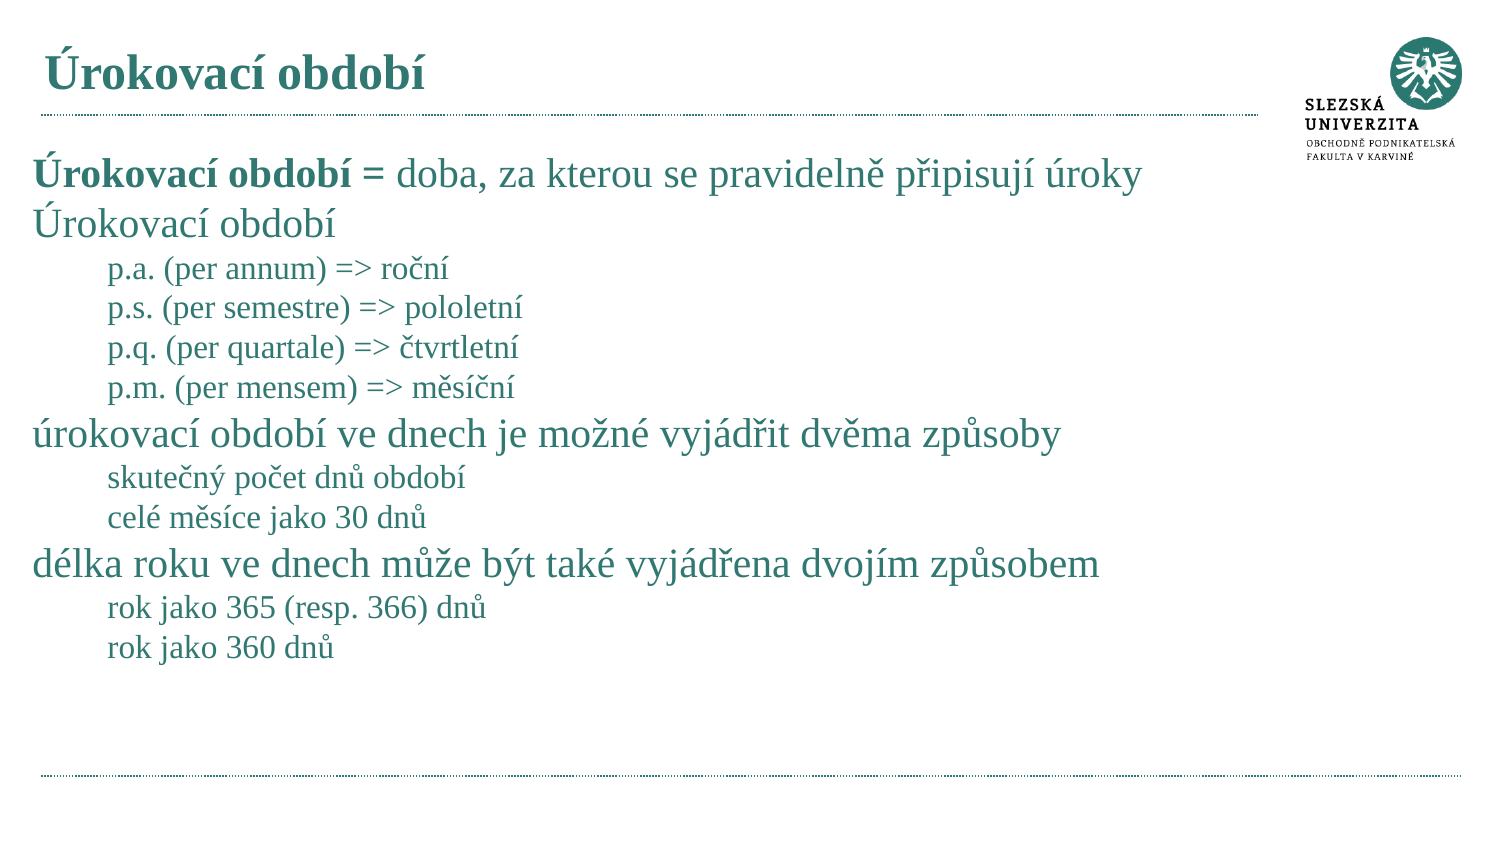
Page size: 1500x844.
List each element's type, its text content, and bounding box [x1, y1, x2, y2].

list Úrokovací období = doba, za kterou se pravidelně připisují úroky Úrokovací období p.a. (per annum) => roční p.s. (per semestre) => pololetní p.q. (per quartale) => čtvrtletní p.m. (per mensem) => měsíční úrokovací období ve dnech je možné vyjádřit dvěma způsoby skutečný počet dnů období celé měsíce jako 30 dnů délka roku ve dnech může být také vyjádřena dvojím způsobem rok jako 365 (resp. 366) dnů rok jako 360 dnů [17, 138, 1471, 741]
picture [1305, 37, 1462, 138]
title Úrokovací období [29, 32, 999, 116]
